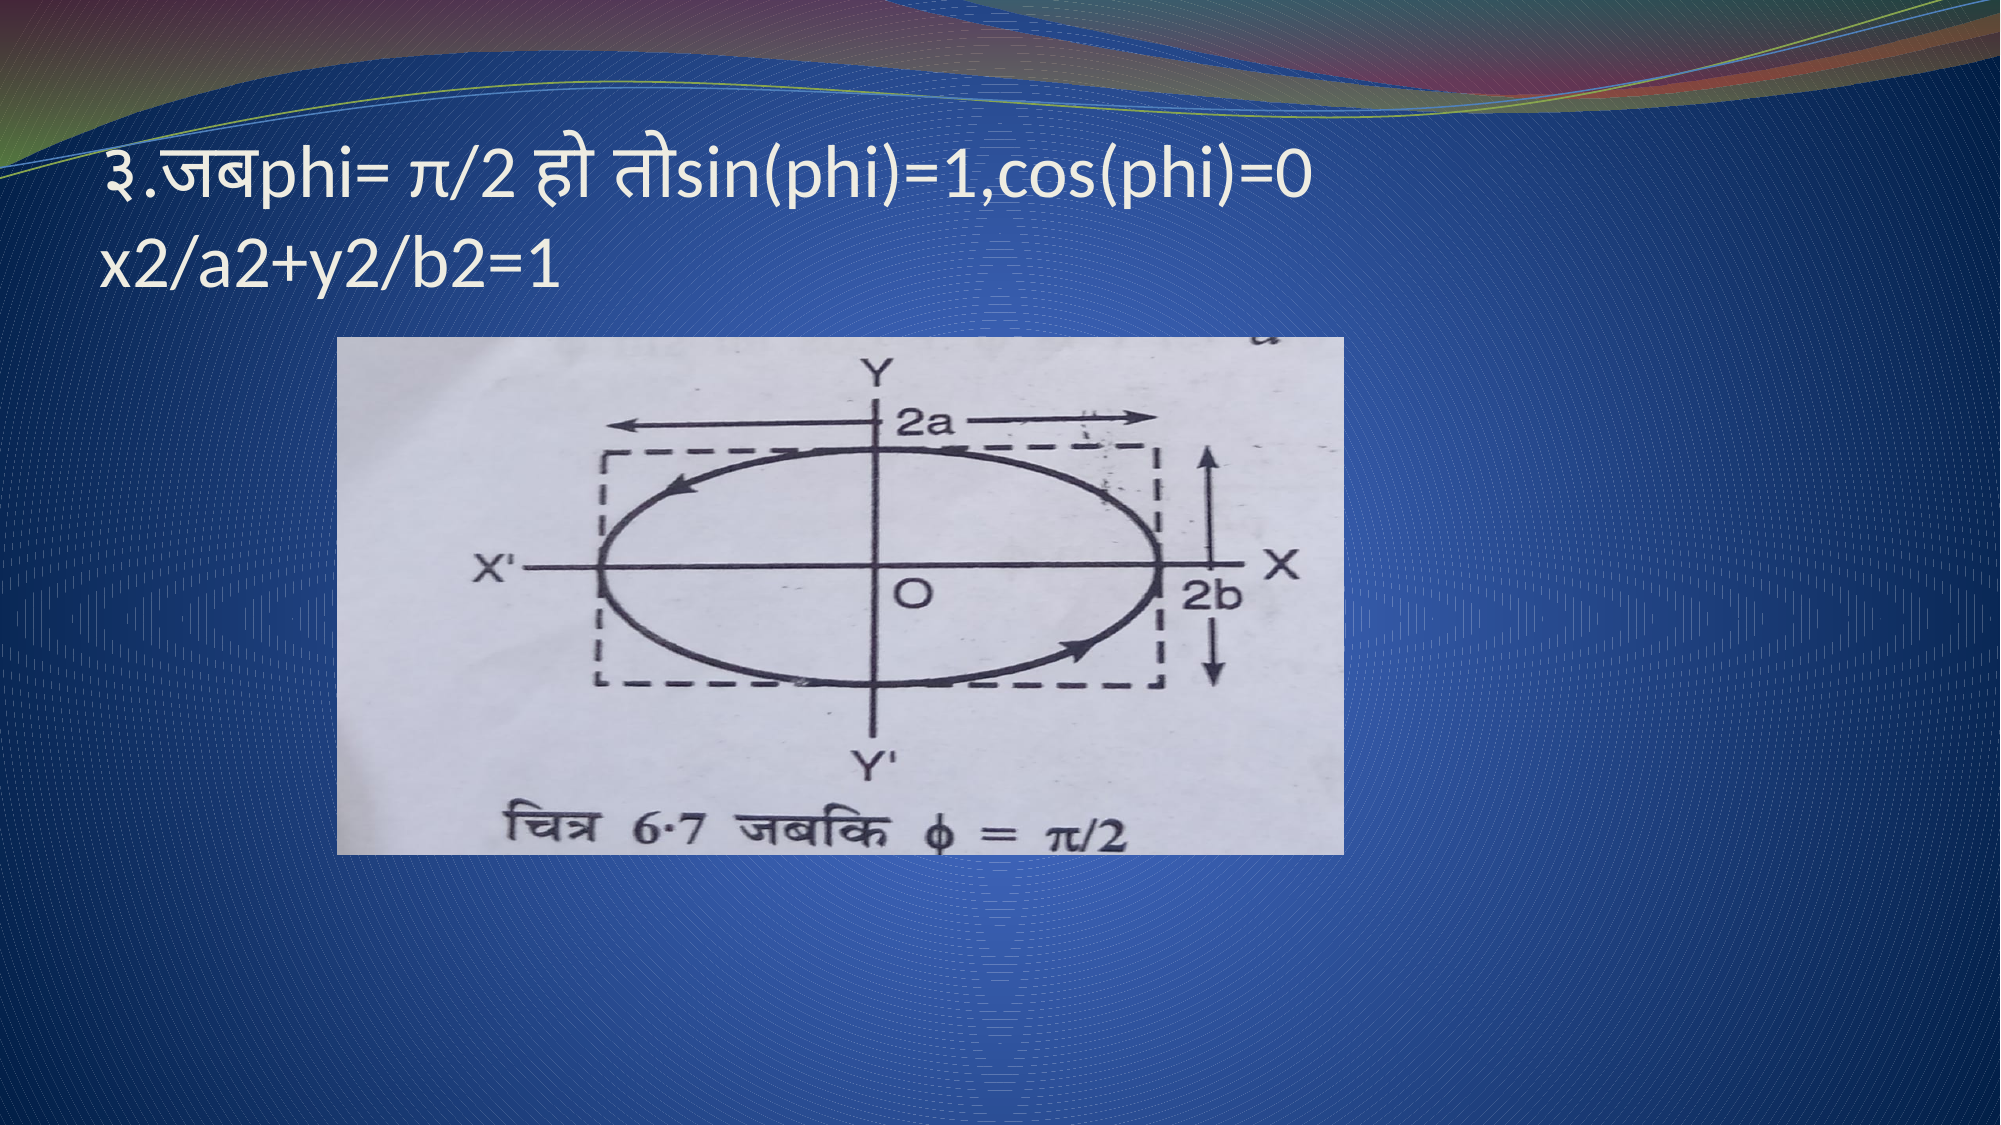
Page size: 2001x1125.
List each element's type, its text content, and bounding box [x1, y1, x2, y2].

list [337, 337, 1344, 856]
title ३.जबphi= π/2 हो तोsin(phi)=1,cos(phi)=0 x2/a2+y2/b2=1 [99, 115, 1900, 303]
